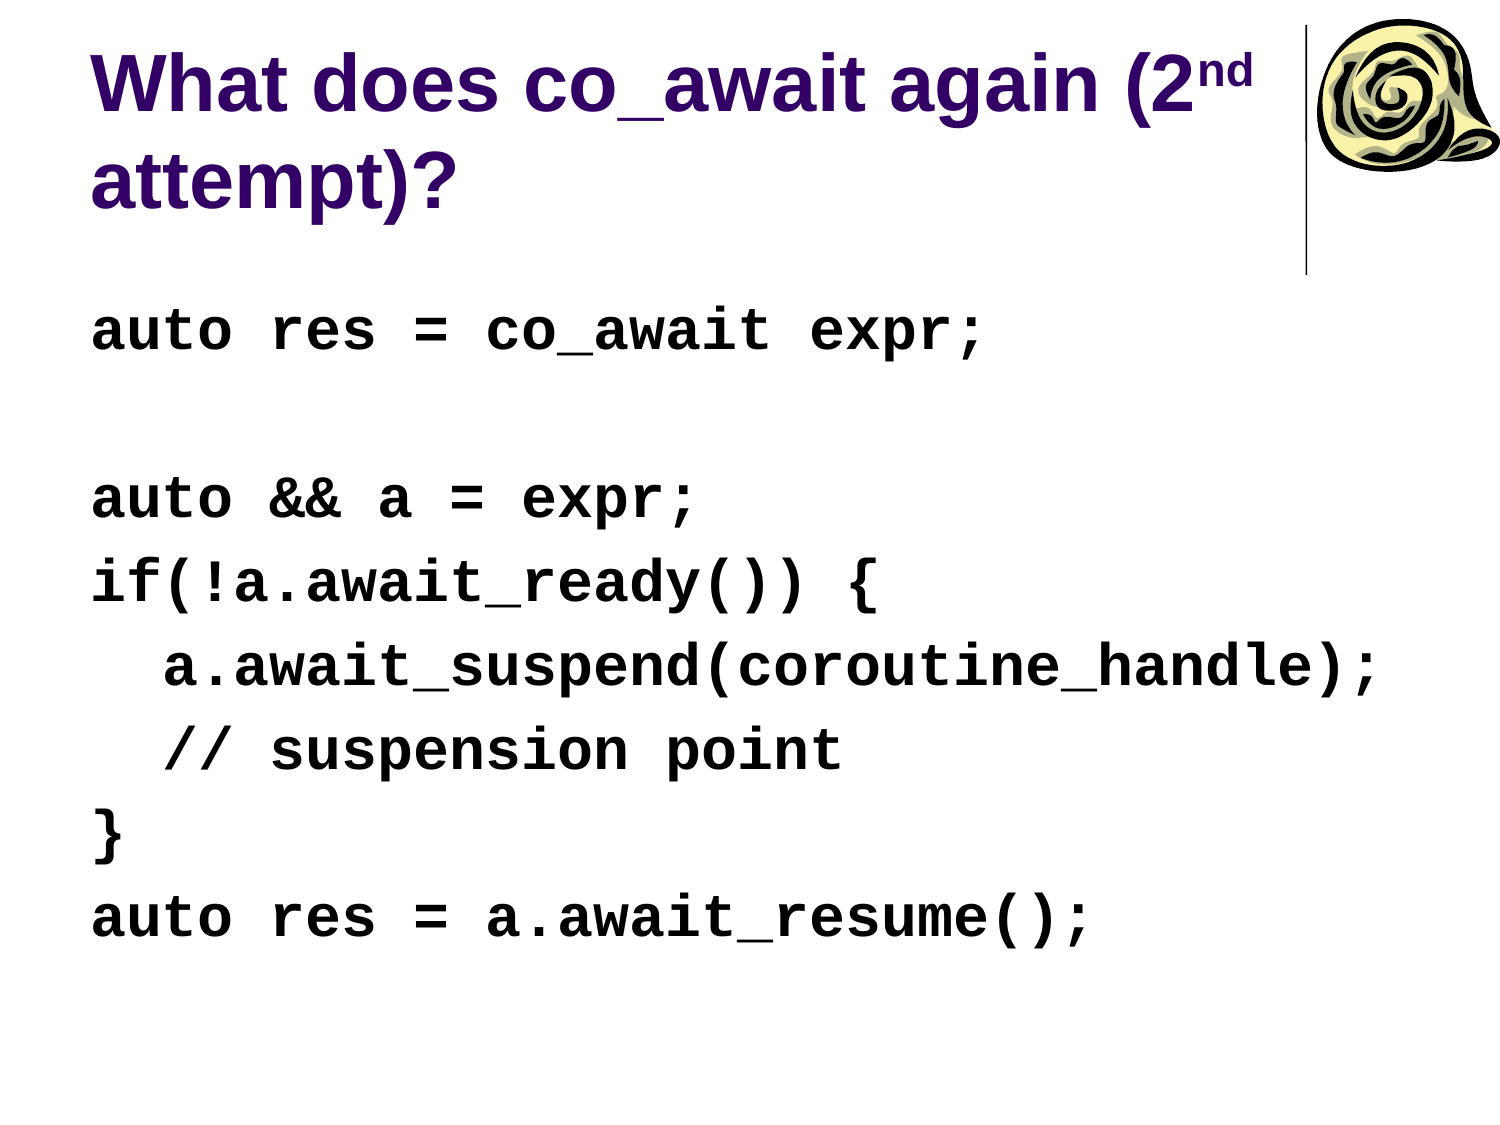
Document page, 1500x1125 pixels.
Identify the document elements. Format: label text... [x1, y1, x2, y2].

list auto res = co_await expr; auto && a = expr; if(!a.await_ready()) { a.await_suspend(coroutine_handle); // suspension point } auto res = a.await_resume(); [74, 281, 1426, 1006]
title What does co_await again (2nd attempt)? [74, 19, 1313, 233]
